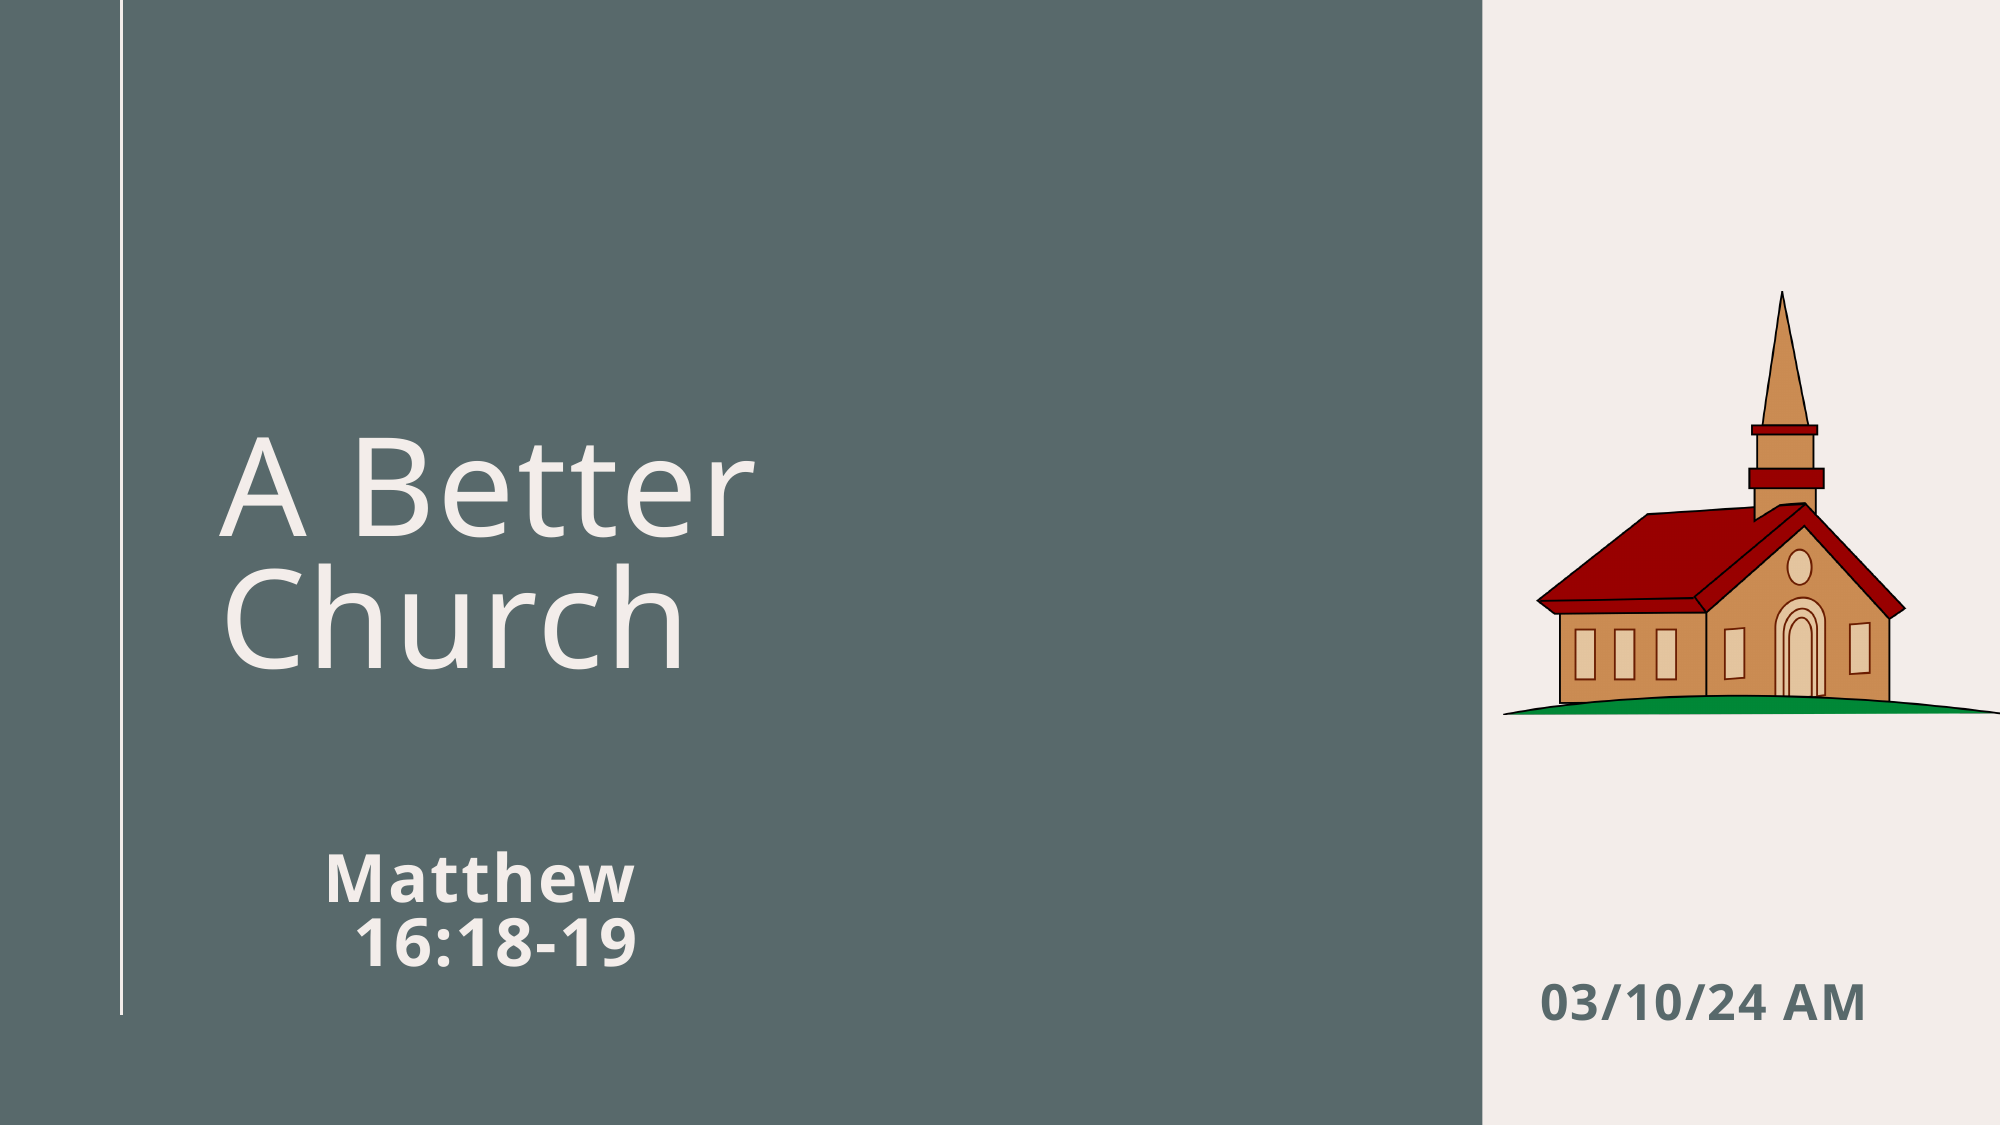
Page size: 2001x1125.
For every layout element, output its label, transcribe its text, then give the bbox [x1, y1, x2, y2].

picture [1503, 291, 2000, 715]
title A Better Church [204, 305, 839, 820]
list 03/10/24 am [1525, 950, 1929, 1063]
list Matthew 16:18-19 [249, 823, 653, 1007]
